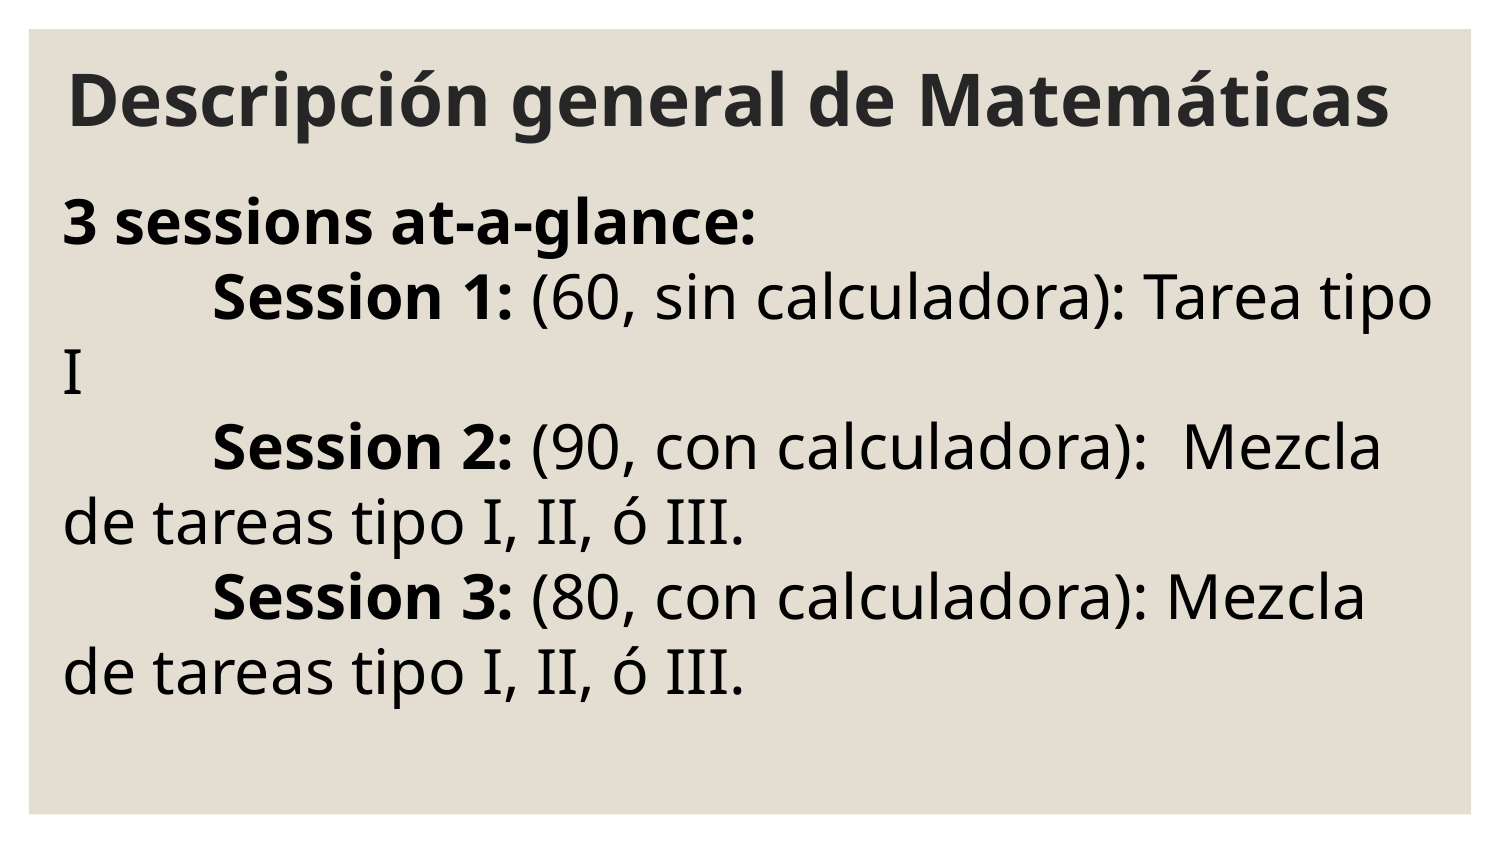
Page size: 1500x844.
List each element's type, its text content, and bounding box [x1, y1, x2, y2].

list 3 sessions at-a-glance: Session 1: (60, sin calculadora): Tarea tipo I Session 2: (90, con calculadora): Mezcla de tareas tipo I, II, ó III. Session 3: (80, con calculadora): Mezcla de tareas tipo I, II, ó III. [29, 166, 1469, 817]
title Descripción general de Matemáticas [51, 48, 1449, 143]
